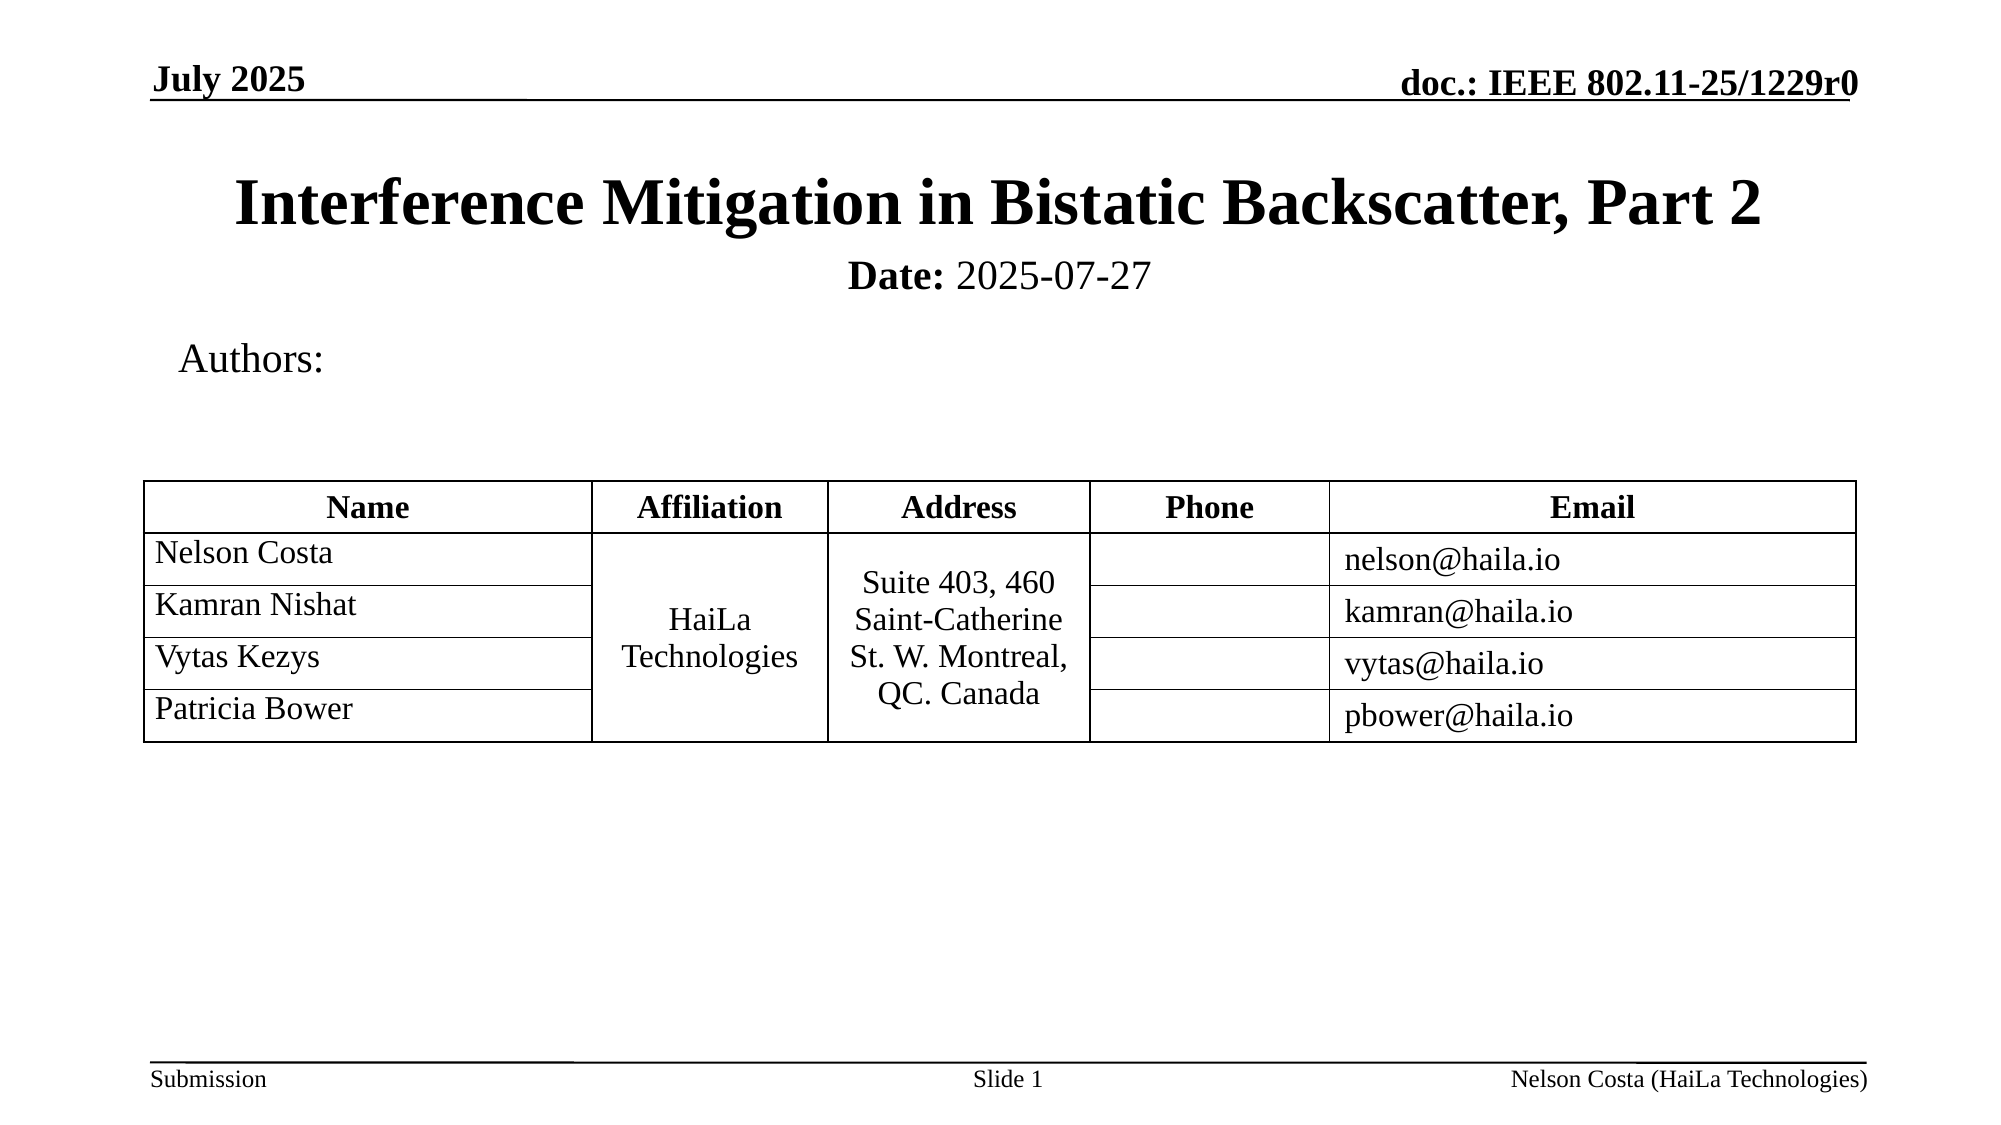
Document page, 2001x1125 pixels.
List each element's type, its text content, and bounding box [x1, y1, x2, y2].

table_header Name [145, 482, 591, 532]
table_cell Nelson Costa [145, 534, 591, 585]
table_header Phone [1091, 482, 1329, 532]
table_cell vytas@haila.io [1330, 638, 1855, 689]
text_box Authors: [162, 323, 401, 387]
title Interference Mitigation in Bistatic Backscatter, Part 2 [149, 76, 1851, 319]
table_cell Patricia Bower [145, 690, 591, 741]
table_cell [1091, 586, 1329, 637]
table_cell Suite 403, 460 Saint-Catherine St. W. Montreal, QC. Canada [829, 534, 1089, 741]
footer Nelson Costa (HaiLa Technologies) [1171, 1061, 1869, 1093]
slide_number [152, 54, 563, 100]
table_header Affiliation [593, 482, 827, 532]
table_cell [1091, 534, 1329, 585]
table_cell Vytas Kezys [145, 638, 591, 689]
table_cell pbower@haila.io [1330, 690, 1855, 741]
subtitle Date: 2025-07-27 [299, 239, 1701, 319]
table_cell Kamran Nishat [145, 586, 591, 637]
table_cell nelson@haila.io [1330, 534, 1855, 585]
table_header Address [829, 482, 1089, 532]
table_cell [1091, 638, 1329, 689]
table_cell HaiLa Technologies [593, 534, 827, 741]
table_cell kamran@haila.io [1330, 586, 1855, 637]
table_cell [1091, 690, 1329, 741]
table_header Email [1330, 482, 1855, 532]
slide_number Slide 1 [950, 1061, 1067, 1123]
